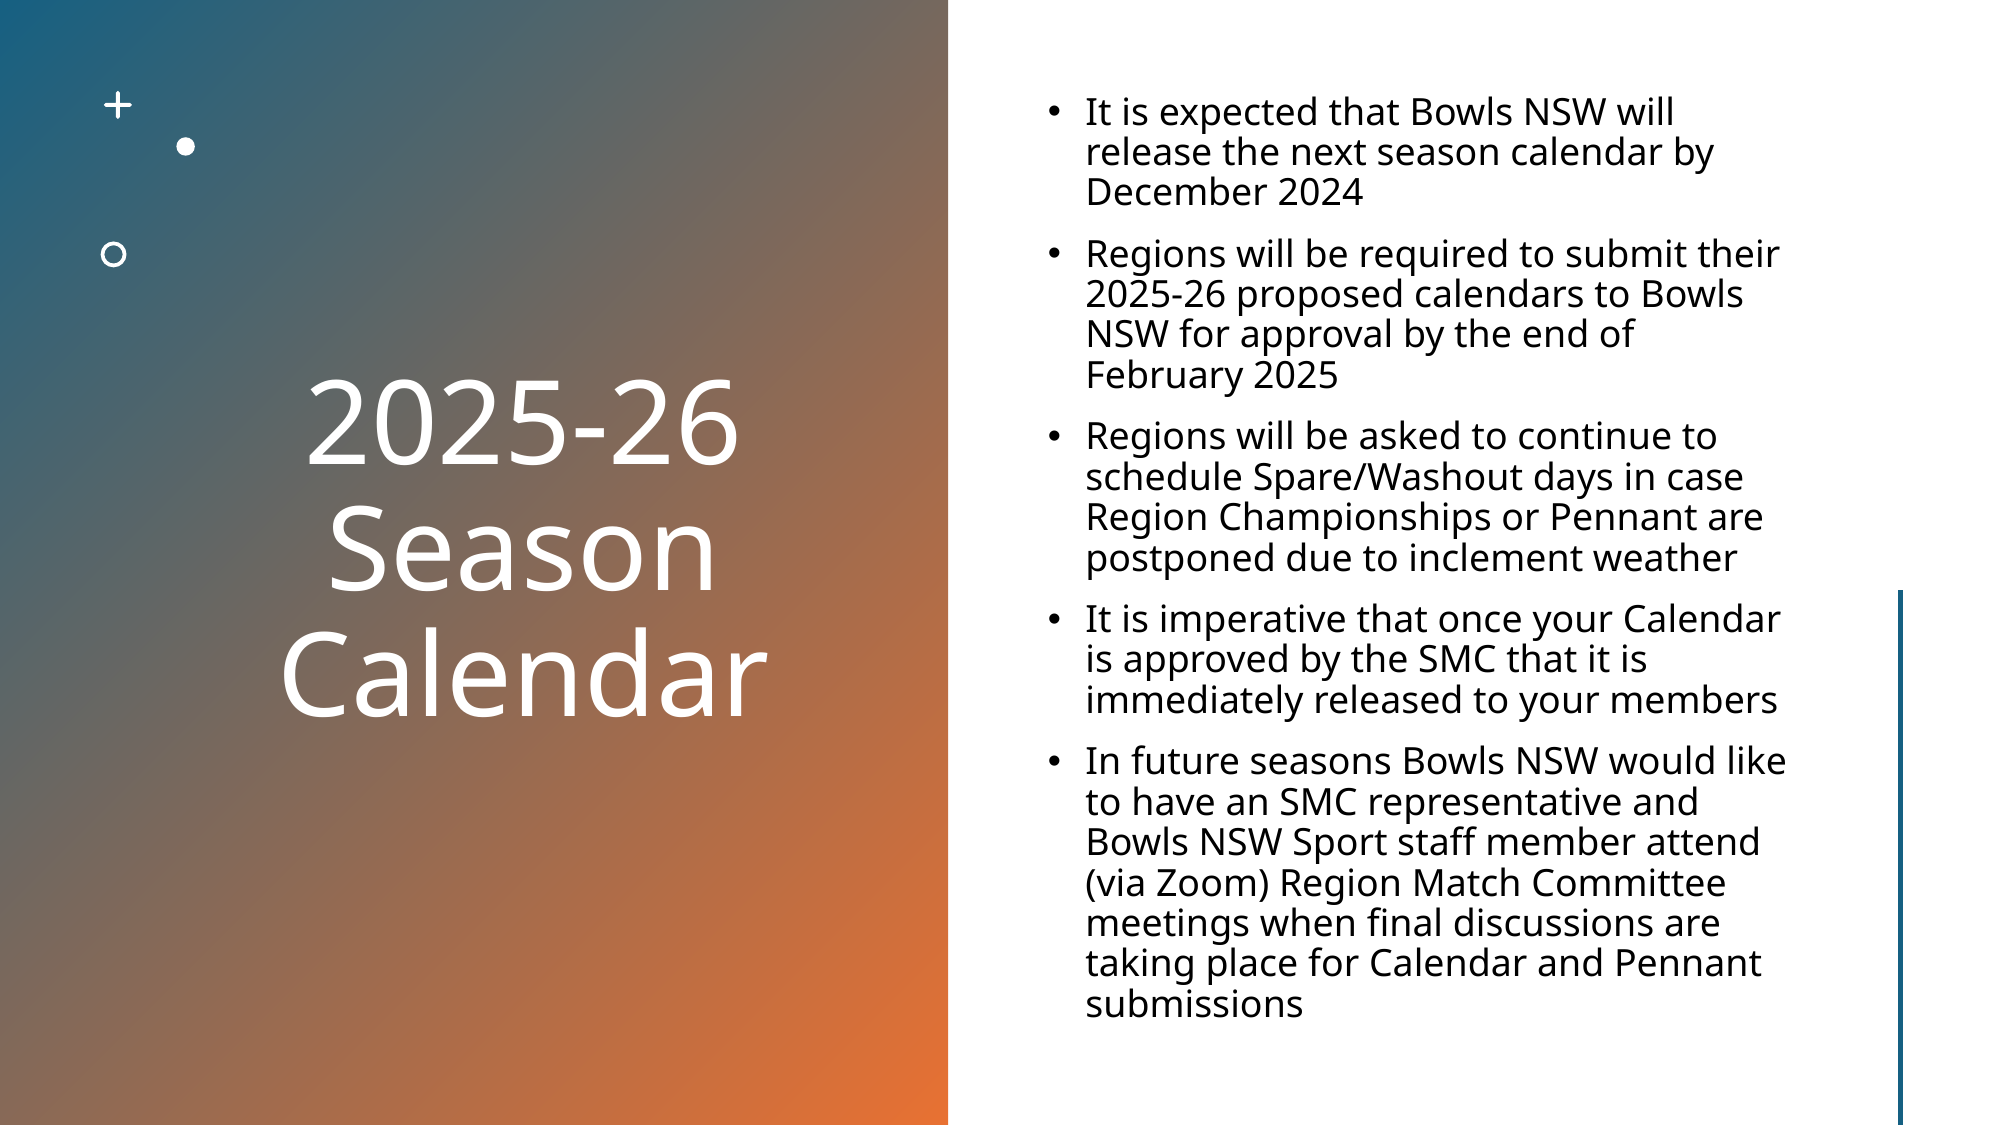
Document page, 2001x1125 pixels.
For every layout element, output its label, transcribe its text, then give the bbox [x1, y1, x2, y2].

list It is expected that Bowls NSW will release the next season calendar by December 2024 Regions will be required to submit their 2025-26 proposed calendars to Bowls NSW for approval by the end of February 2025 Regions will be asked to continue to schedule Spare/Washout days in case Region Championships or Pennant are postponed due to inclement weather It is imperative that once your Calendar is approved by the SMC that it is immediately released to your members In future seasons Bowls NSW would like to have an SMC representative and Bowls NSW Sport staff member attend (via Zoom) Region Match Committee meetings when final discussions are taking place for Calendar and Pennant submissions [1032, 85, 1816, 1043]
title 2025-26 Season Calendar [194, 62, 853, 1043]
text_box [0, 0, 950, 1125]
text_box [100, 90, 196, 268]
text_box [950, 0, 2000, 1125]
